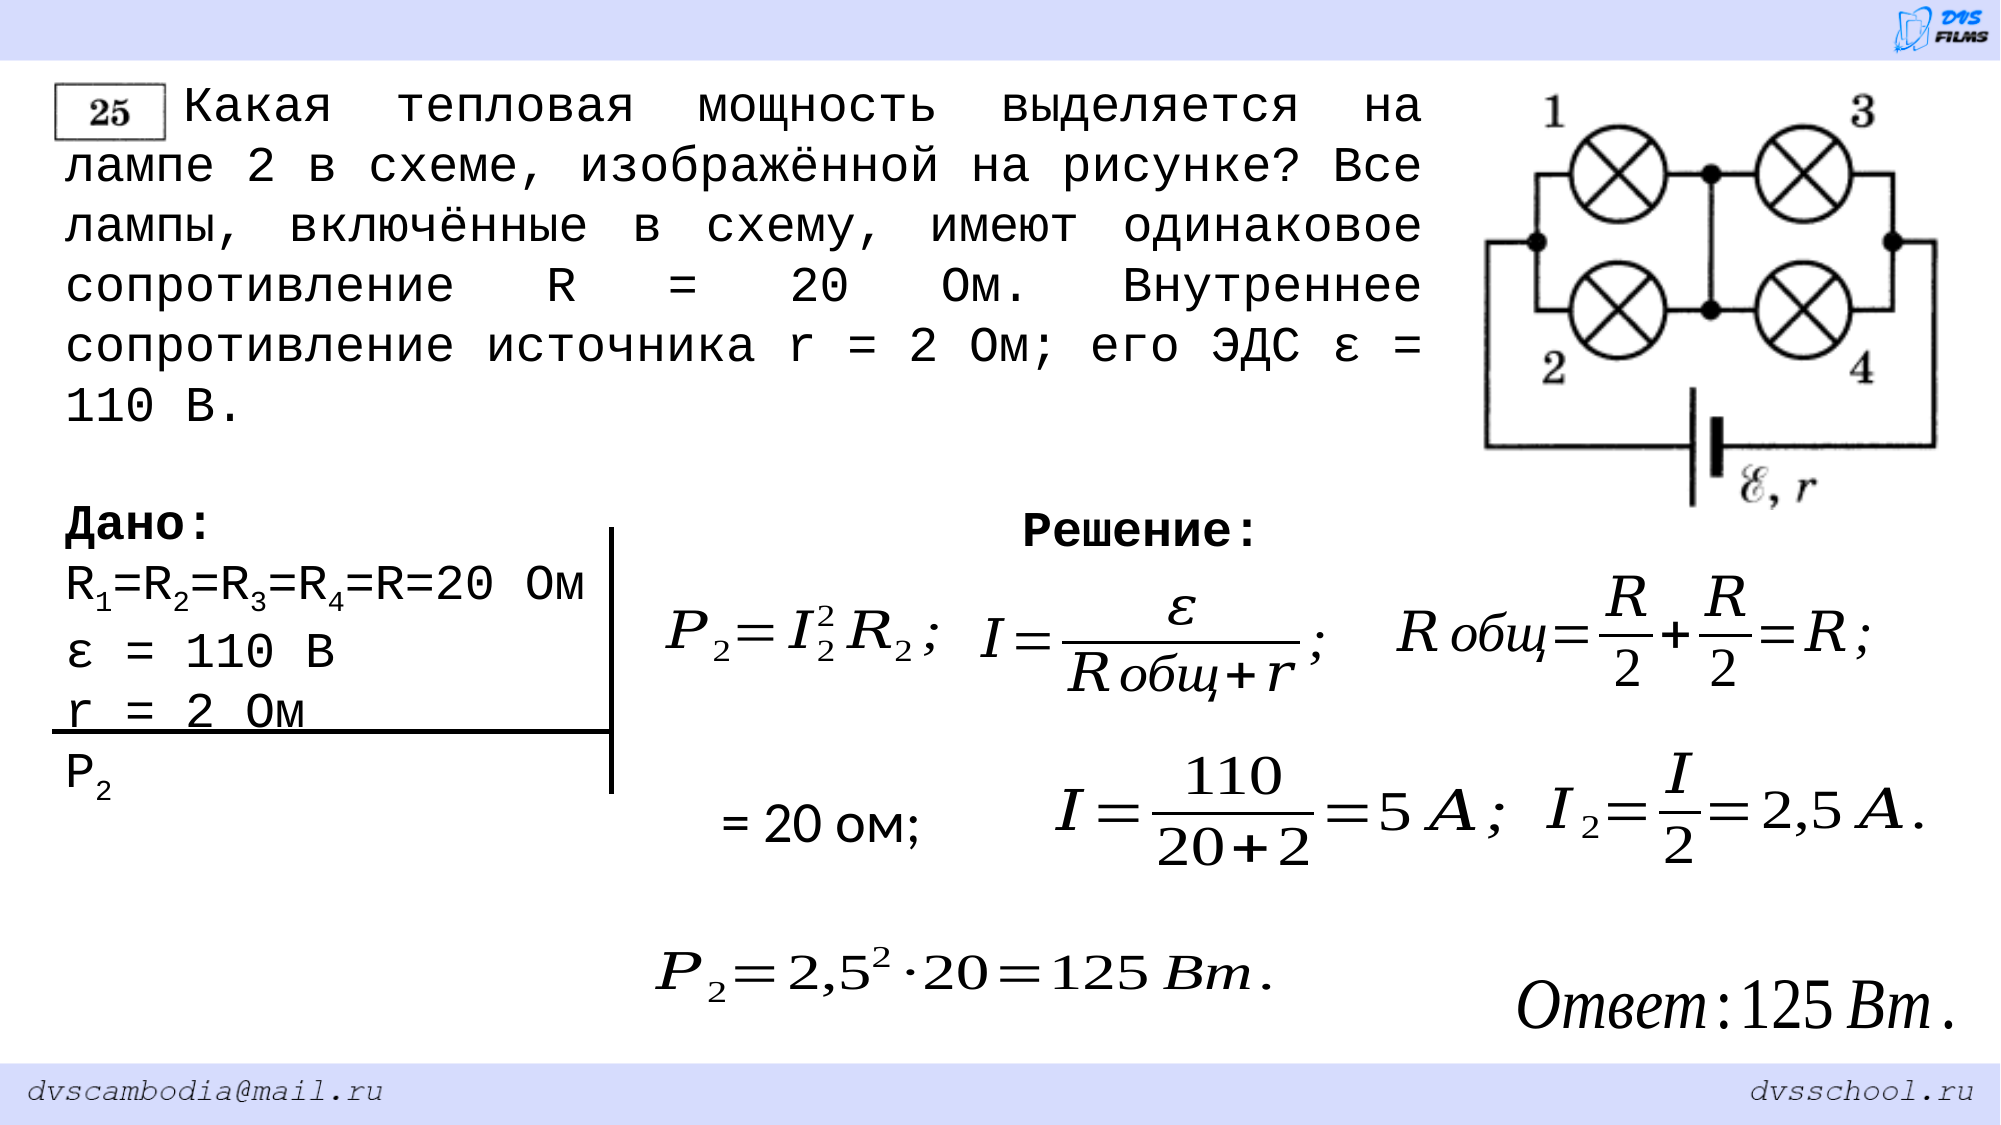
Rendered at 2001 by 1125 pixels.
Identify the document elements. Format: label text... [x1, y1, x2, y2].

picture [0, 0, 2001, 1125]
text_box Какая тепловая мощность выделяется на лампе 2 в схеме, изображённой на рисунке? Все лампы, включённые в схему, имеют одинаковое сопротивление R = 20 Ом. Внутреннее сопротивление источника r = 2 Ом; его ЭДС ε = 110 В. [50, 64, 1438, 439]
text_box Решение: [1007, 489, 1278, 565]
